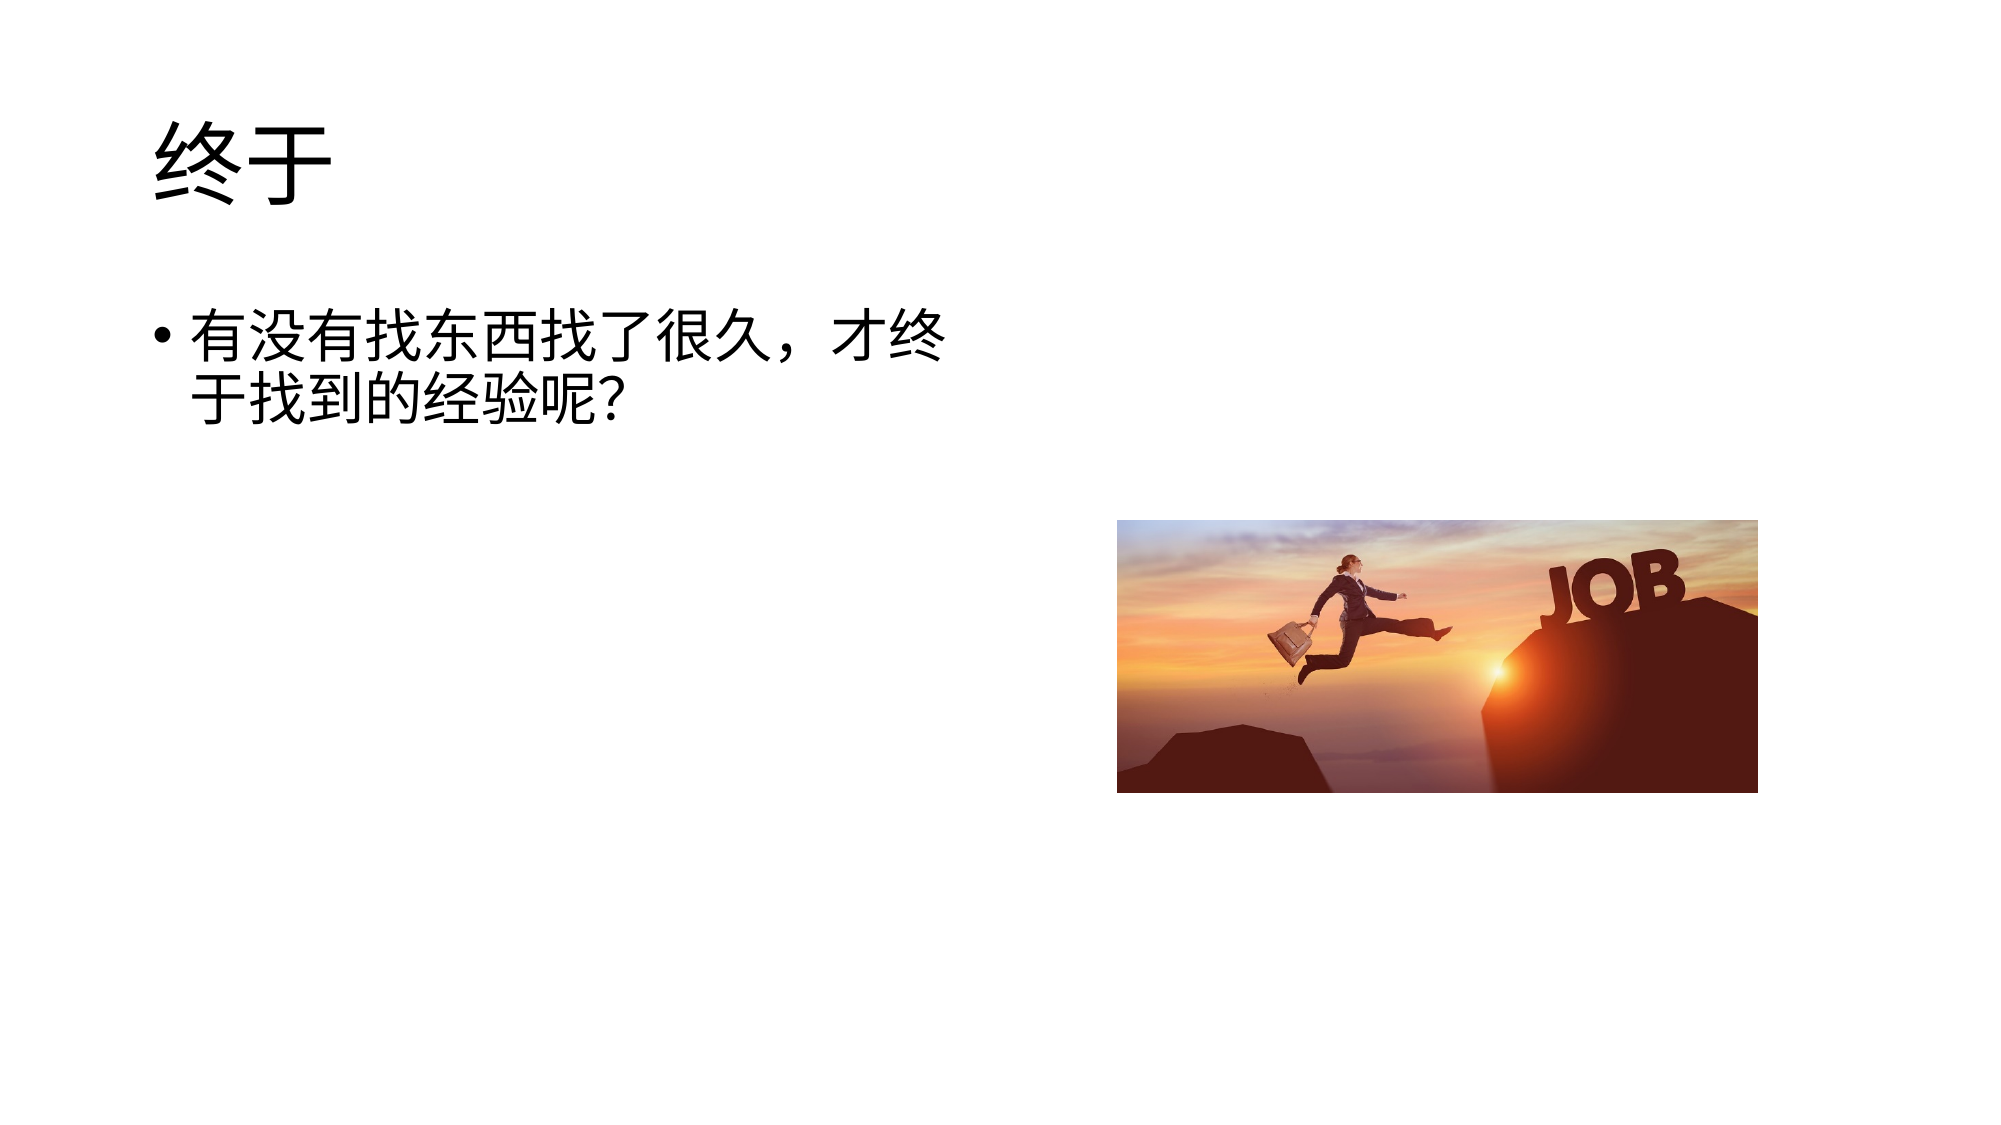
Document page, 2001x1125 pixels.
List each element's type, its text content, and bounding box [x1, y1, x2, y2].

list 有没有找东西找了很久，才终于找到的经验呢？ [137, 299, 988, 1014]
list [1117, 520, 1758, 793]
title 终于 [137, 59, 1863, 278]
